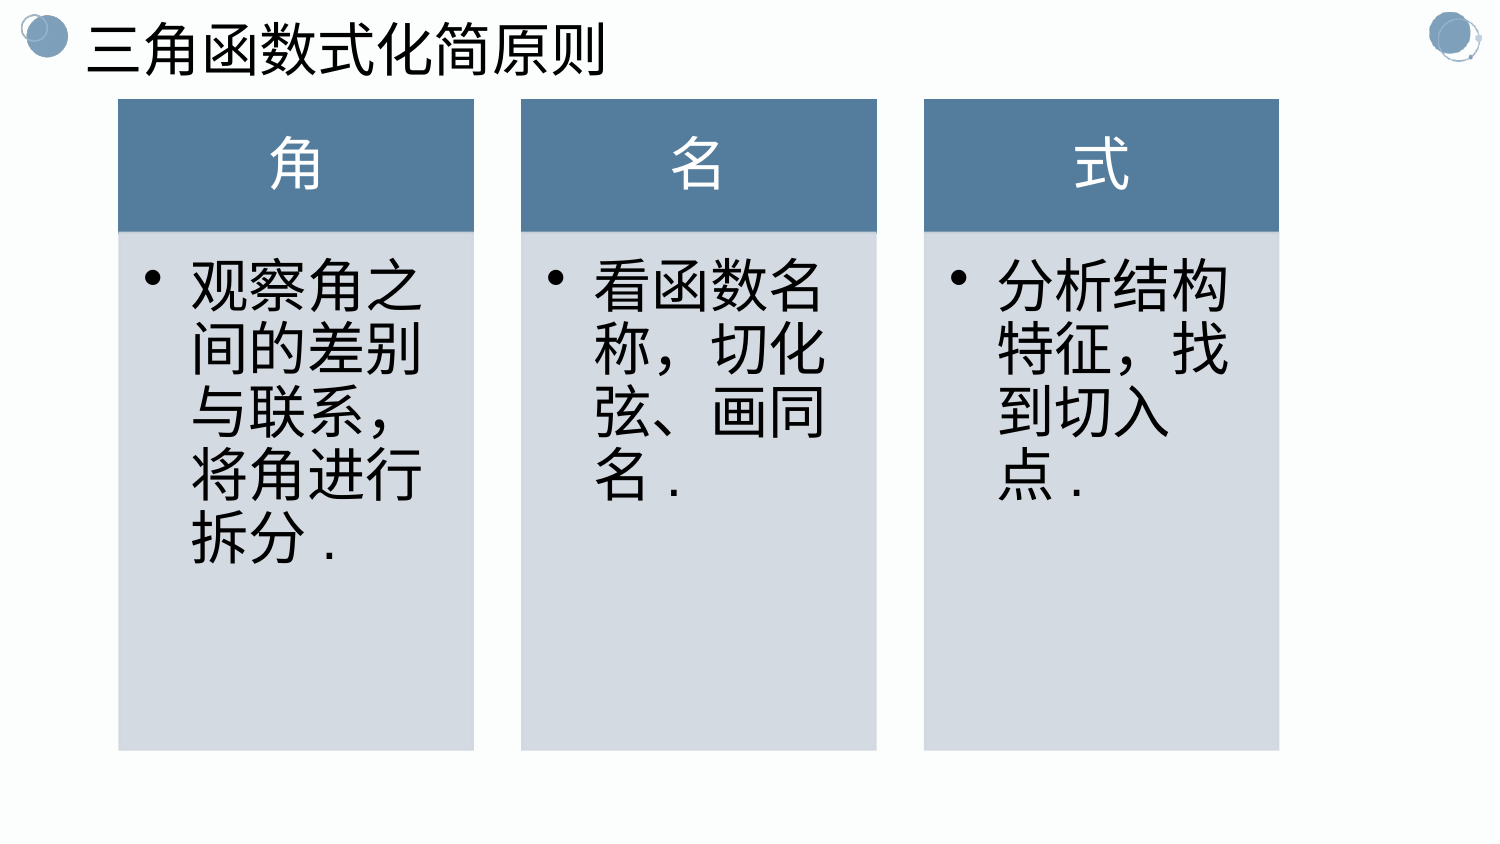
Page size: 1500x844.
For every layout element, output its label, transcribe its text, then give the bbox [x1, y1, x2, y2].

picture [1411, 0, 1500, 73]
text_box 三角函数式化简原则 [69, 5, 731, 91]
picture [0, 0, 89, 73]
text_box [119, 91, 1279, 759]
